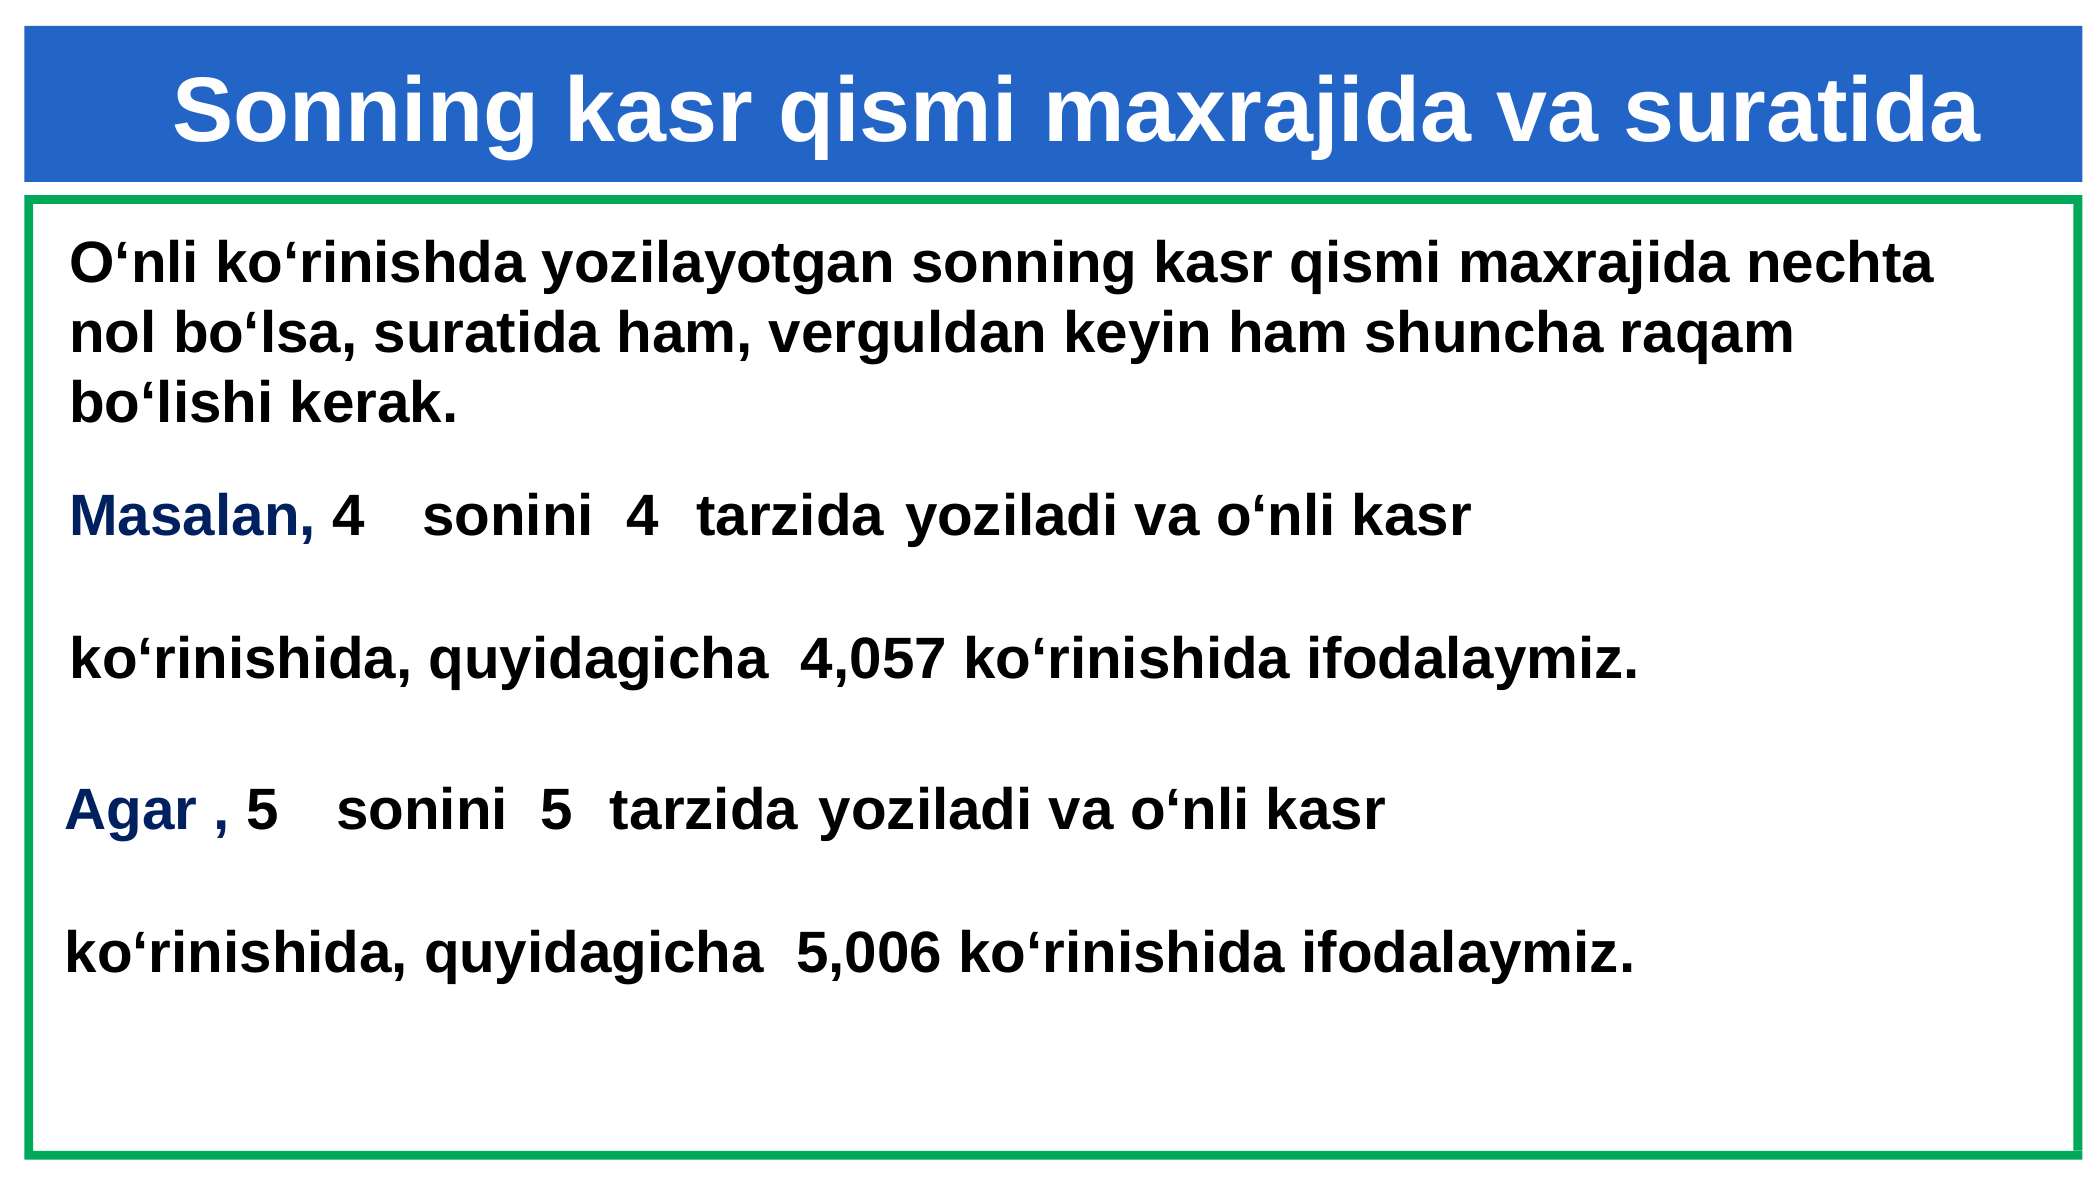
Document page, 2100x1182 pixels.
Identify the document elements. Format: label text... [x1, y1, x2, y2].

list Sonning kasr qismi maxrajida va suratida [172, 49, 1991, 154]
list O‘nli ko‘rinishda yozilayotgan sonning kasr qismi maxrajida nechta nol bo‘lsa, suratida ham, verguldan keyin ham shuncha raqam bo‘lishi kerak. [69, 224, 1995, 437]
